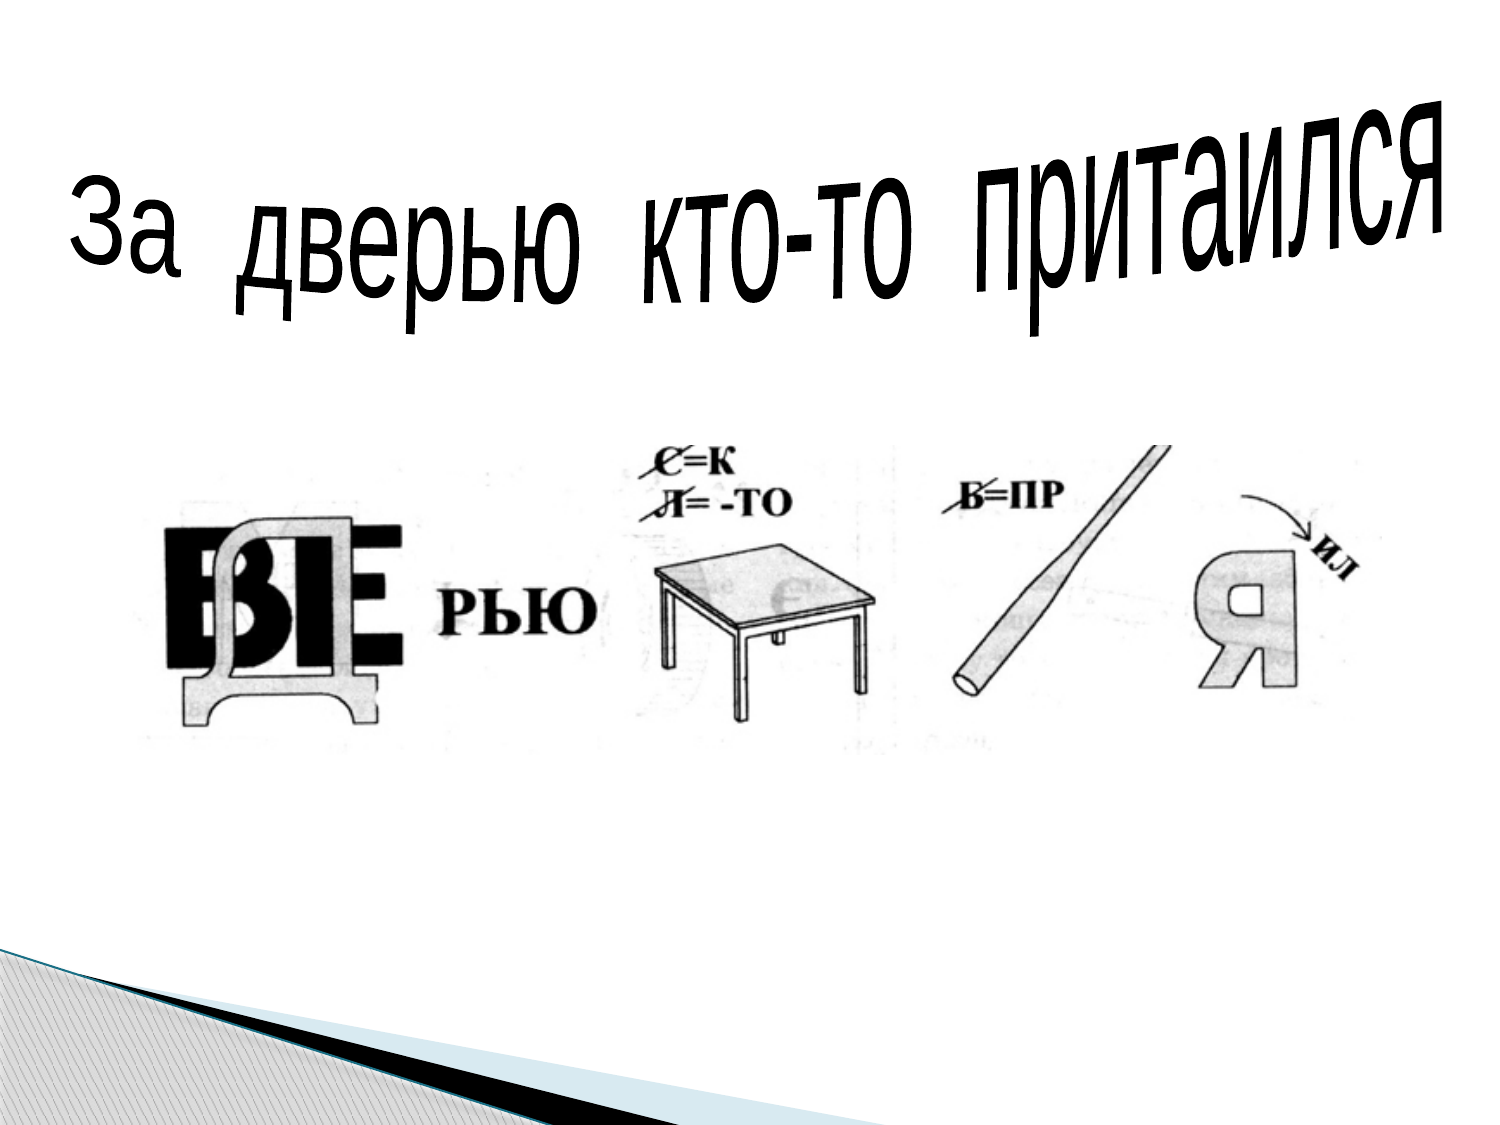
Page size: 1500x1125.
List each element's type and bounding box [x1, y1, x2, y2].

picture [128, 445, 1382, 755]
title [75, 45, 1425, 233]
